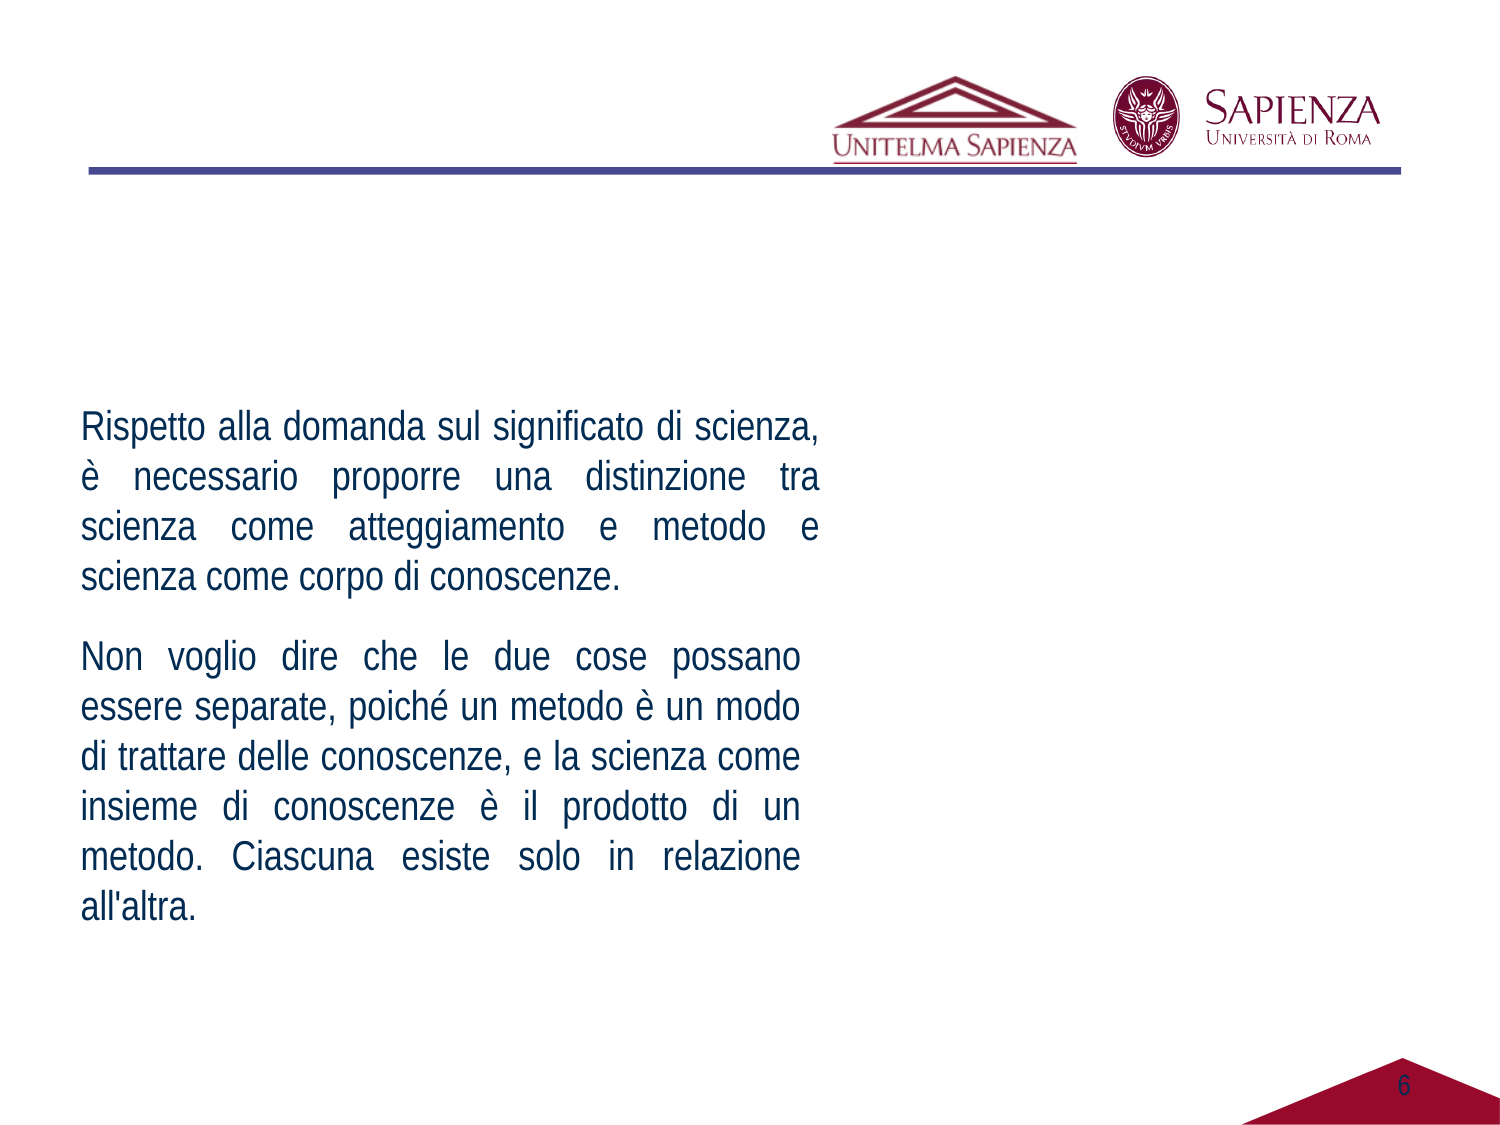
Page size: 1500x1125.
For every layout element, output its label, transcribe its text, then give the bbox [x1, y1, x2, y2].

picture [1104, 66, 1414, 164]
text_box Non voglio dire che le due cose possano essere separate, poiché un metodo è un modo di trattare delle conoscenze, e la scienza come insieme di conoscenze è il prodotto di un metodo. Ciascuna esiste solo in relazione all'altra. [65, 621, 816, 937]
text_box Rispetto alla domanda sul significato di scienza, è necessario proporre una distinzione tra scienza come atteggiamento e metodo e scienza come corpo di conoscenze. [66, 391, 835, 607]
slide_number 6 [1397, 1082, 1498, 1118]
picture [832, 76, 1077, 164]
picture [1241, 1058, 1500, 1125]
